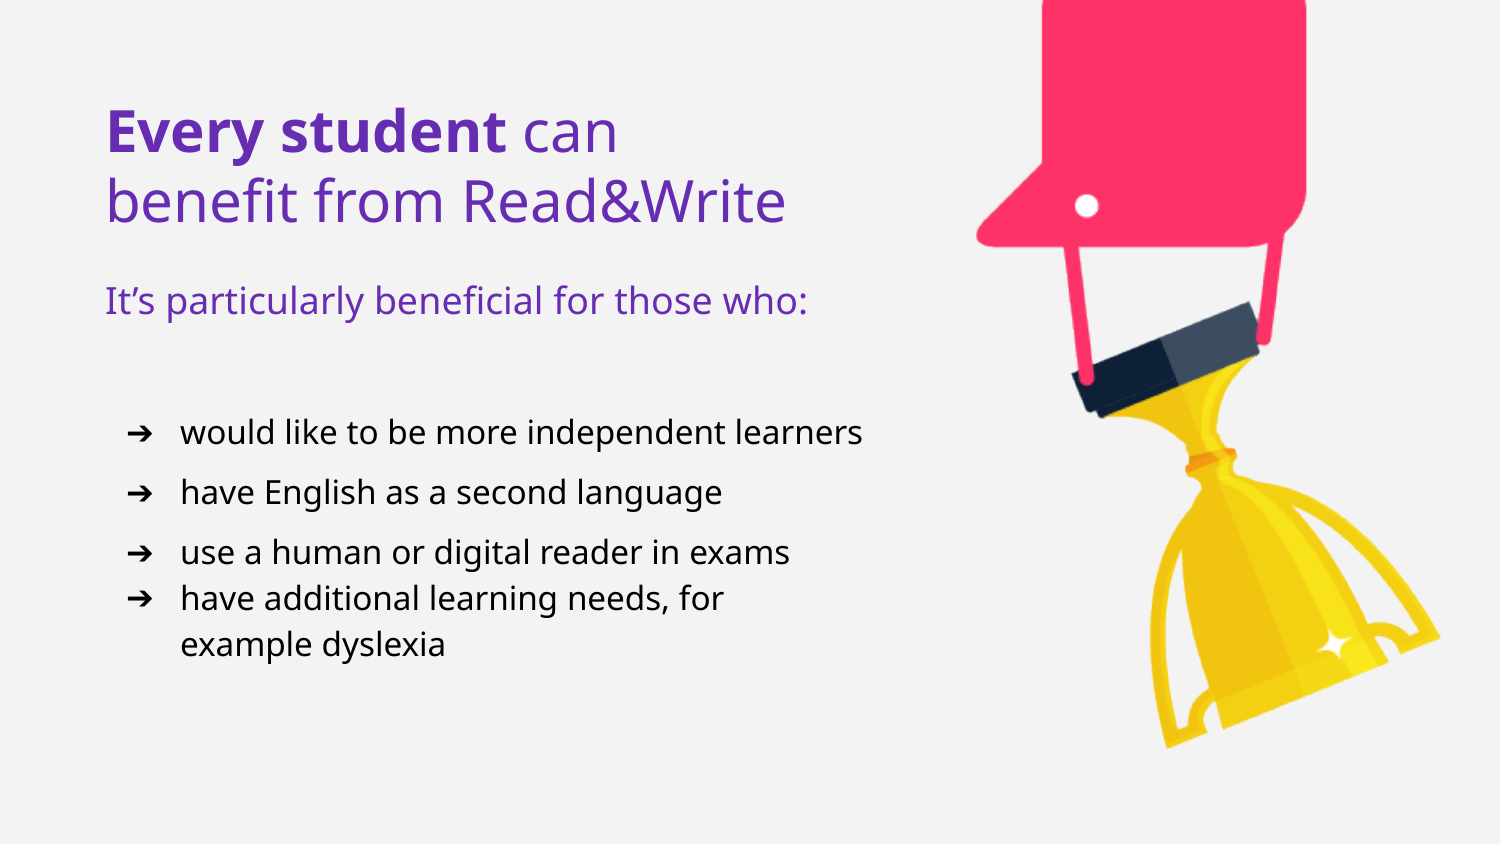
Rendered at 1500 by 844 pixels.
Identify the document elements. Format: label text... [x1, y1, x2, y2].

list would like to be more independent learners have English as a second language use a human or digital reader in exams have additional learning needs, for example dyslexia [90, 376, 880, 679]
picture [974, 0, 1441, 750]
title Every student can benefit from Read&Write It’s particularly beneficial for those who: [90, 79, 846, 343]
